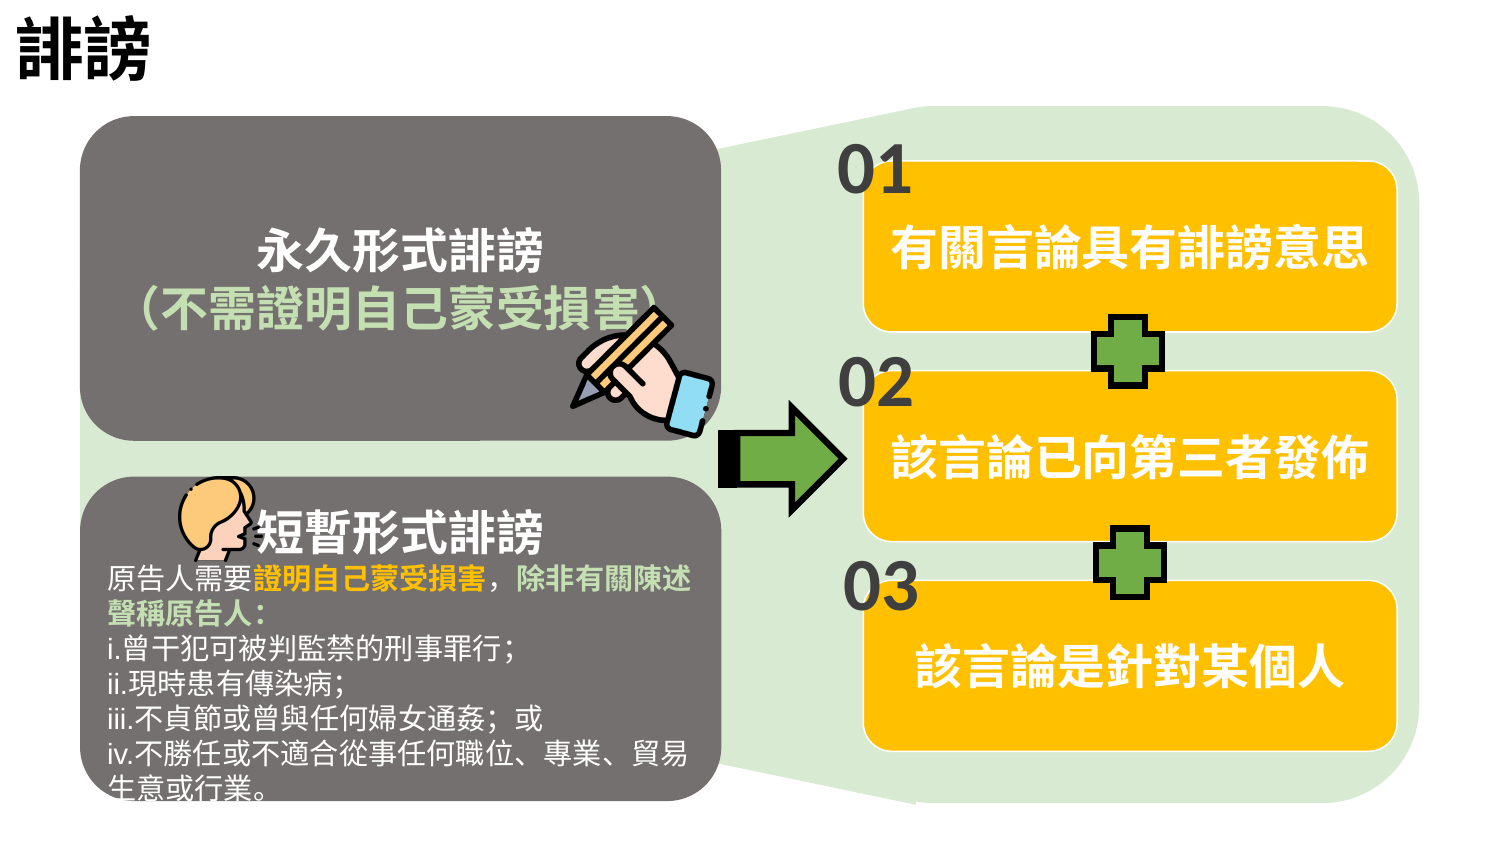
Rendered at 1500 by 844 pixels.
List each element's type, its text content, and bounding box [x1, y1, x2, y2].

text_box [832, 529, 1398, 752]
text_box [79, 127, 916, 805]
text_box [737, 407, 821, 511]
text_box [79, 115, 722, 444]
text_box 誹謗 [0, 0, 493, 110]
text_box [916, 106, 1350, 110]
text_box [721, 447, 725, 485]
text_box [825, 112, 1398, 325]
text_box [916, 147, 1420, 804]
picture [177, 476, 263, 562]
text_box [727, 433, 734, 485]
text_box 短暫形式誹謗 原告人需要證明自己蒙受損害，除非有關陳述聲稱原告人： 曾干犯可被判監禁的刑事罪行； 現時患有傳染病； 不貞節或曾與任何婦女通姦；或 不勝任或不適合從事任何職位、專業、貿易生意或行業。 [80, 476, 722, 802]
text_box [826, 325, 1398, 542]
